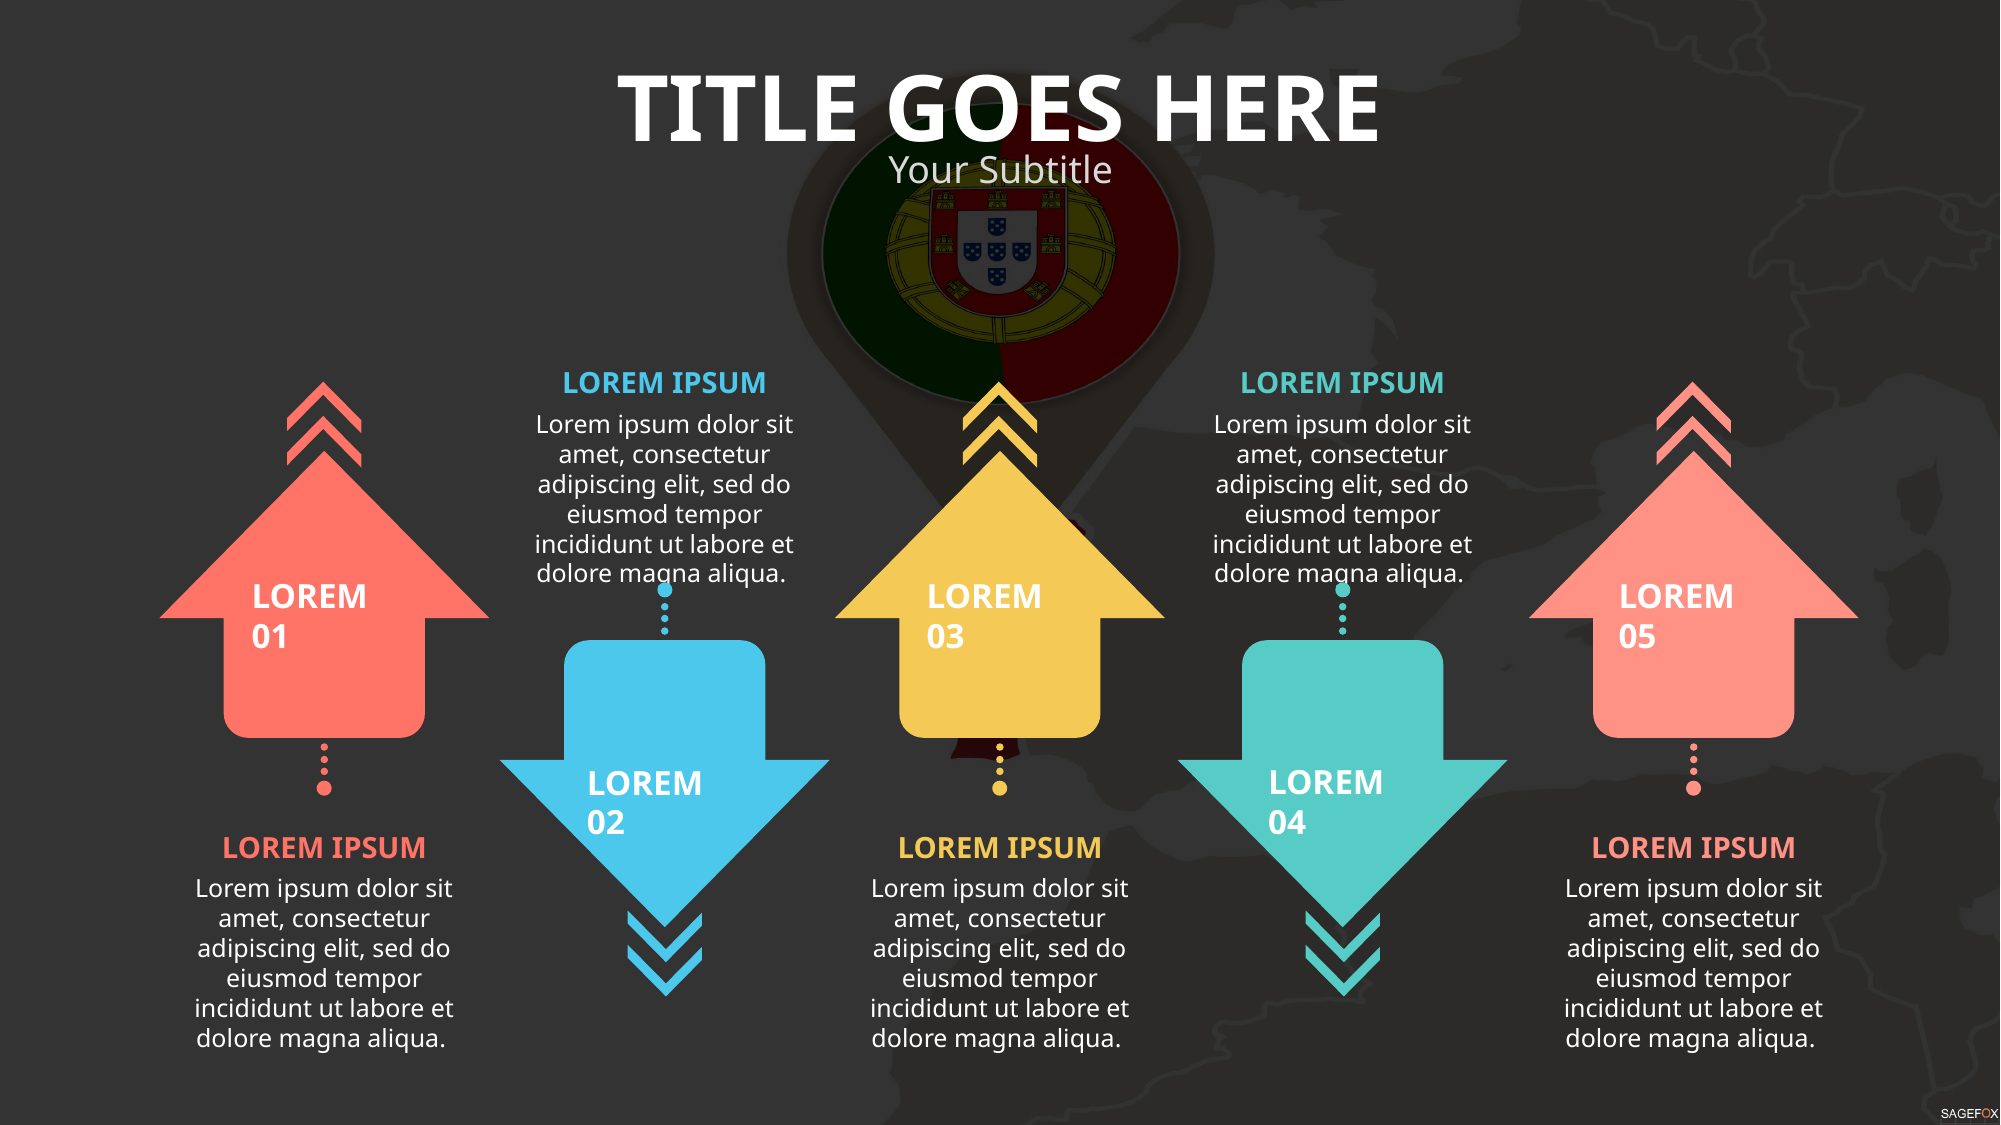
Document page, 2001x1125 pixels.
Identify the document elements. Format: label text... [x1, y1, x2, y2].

text_box [626, 907, 703, 964]
text_box [961, 380, 1039, 436]
text_box [995, 742, 1005, 752]
text_box [1337, 626, 1348, 636]
text_box [1304, 907, 1381, 964]
text_box [315, 779, 333, 797]
text_box [319, 742, 330, 752]
text_box LOREM 05 [1603, 568, 1784, 663]
text_box [1655, 414, 1732, 471]
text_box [548, 42, 1452, 199]
text_box [1337, 613, 1348, 624]
text_box [286, 380, 363, 436]
text_box [626, 942, 703, 998]
text_box LOREM 02 [572, 754, 753, 850]
text_box [656, 581, 674, 599]
text_box [1334, 581, 1352, 599]
text_box [1685, 779, 1703, 797]
text_box [1688, 742, 1699, 752]
picture [0, 0, 2001, 1125]
text_box LOREM IPSUM Lorem ipsum dolor sit amet, consectetur adipiscing elit, sed do eiusmod tempor incididunt ut labore et dolore magna aliqua. [825, 821, 1175, 1060]
text_box [319, 766, 330, 777]
text_box [1264, 849, 1422, 929]
text_box [832, 449, 1168, 739]
text_box [286, 414, 363, 471]
text_box [1175, 639, 1511, 838]
text_box [991, 779, 1009, 797]
text_box [995, 754, 1005, 765]
text_box LOREM IPSUM Lorem ipsum dolor sit amet, consectetur adipiscing elit, sed do eiusmod tempor incididunt ut labore et dolore magna aliqua. [150, 821, 499, 1060]
text_box [961, 414, 1039, 471]
text_box [156, 449, 492, 739]
text_box [1526, 449, 1862, 739]
text_box LOREM 01 [236, 568, 417, 663]
text_box [659, 626, 670, 636]
text_box [995, 766, 1005, 777]
text_box [1688, 766, 1699, 777]
text_box [1688, 754, 1699, 765]
text_box [319, 754, 330, 765]
text_box [497, 639, 833, 840]
text_box [659, 613, 670, 624]
text_box LOREM IPSUM Lorem ipsum dolor sit amet, consectetur adipiscing elit, sed do eiusmod tempor incididunt ut labore et dolore magna aliqua. [1519, 821, 1868, 1060]
text_box [1304, 942, 1381, 998]
text_box LOREM 04 [1253, 753, 1434, 849]
text_box [1655, 380, 1732, 436]
text_box [659, 601, 670, 612]
text_box LOREM IPSUM Lorem ipsum dolor sit amet, consectetur adipiscing elit, sed do eiusmod tempor incididunt ut labore et dolore magna aliqua. [490, 357, 839, 596]
text_box LOREM 03 [911, 568, 1092, 663]
text_box [587, 850, 743, 929]
text_box [1337, 601, 1348, 612]
text_box LOREM IPSUM Lorem ipsum dolor sit amet, consectetur adipiscing elit, sed do eiusmod tempor incididunt ut labore et dolore magna aliqua. [1168, 357, 1517, 596]
